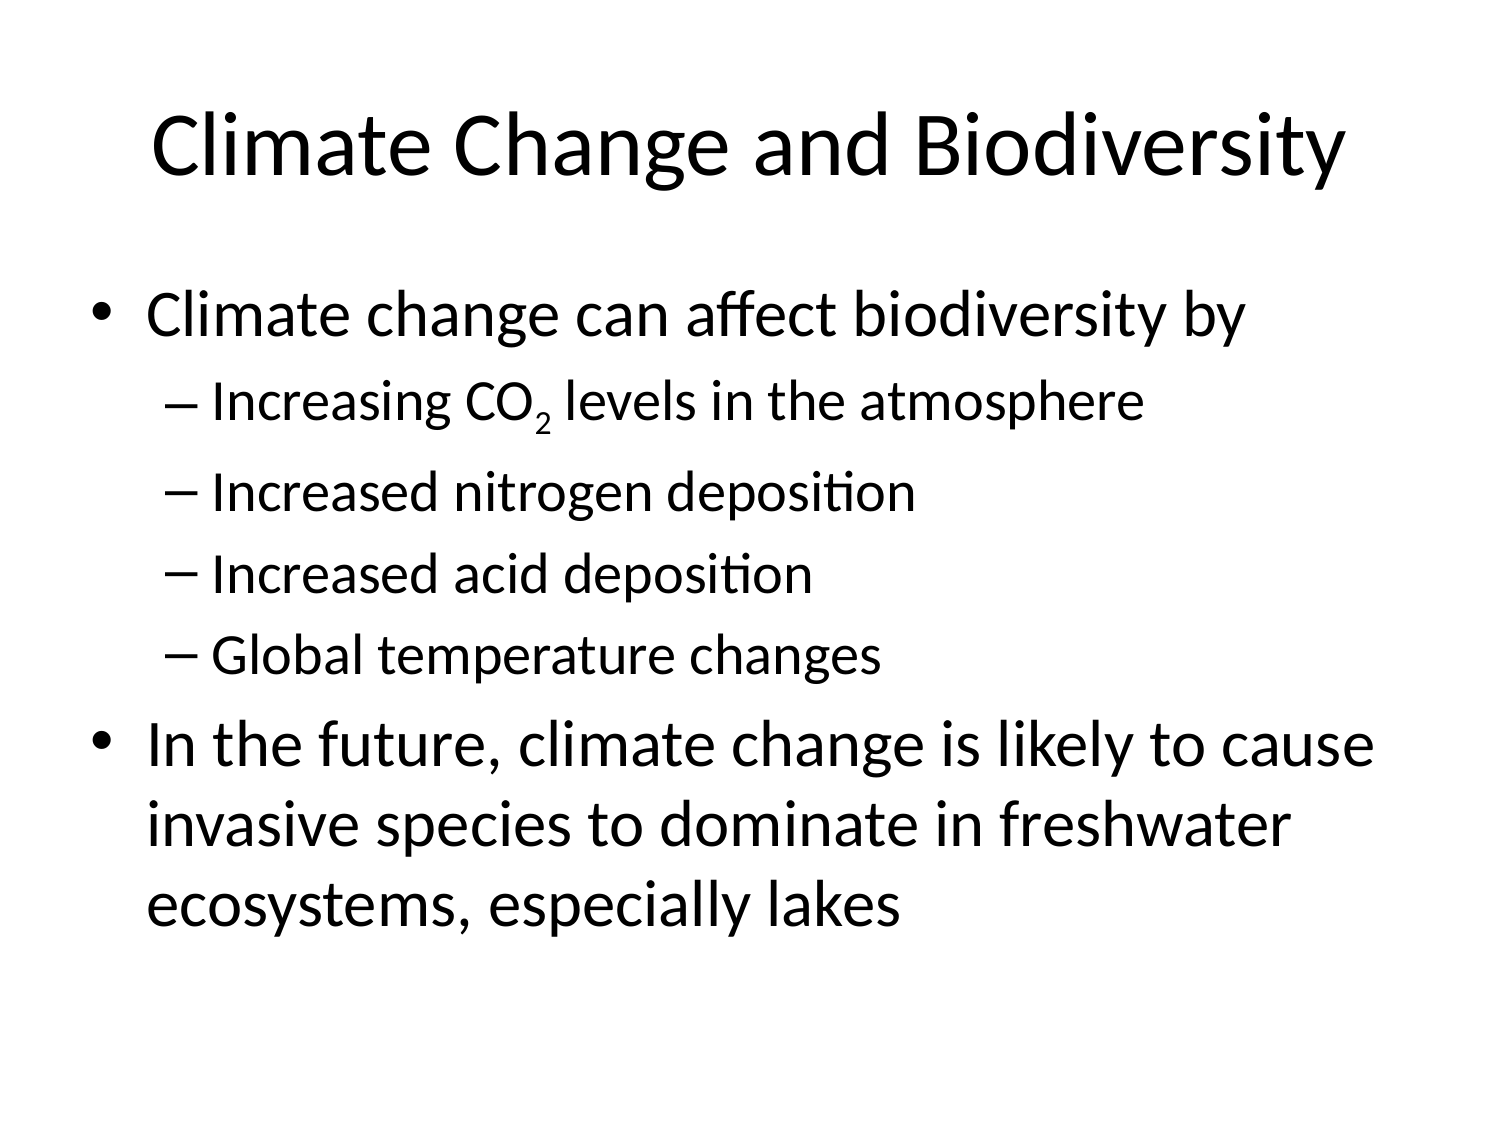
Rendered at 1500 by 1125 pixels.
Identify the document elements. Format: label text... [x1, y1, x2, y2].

list Climate change can affect biodiversity by Increasing CO2 levels in the atmosphere Increased nitrogen deposition Increased acid deposition Global temperature changes In the future, climate change is likely to cause invasive species to dominate in freshwater ecosystems, especially lakes [75, 262, 1456, 1084]
title Climate Change and Biodiversity [75, 45, 1425, 233]
